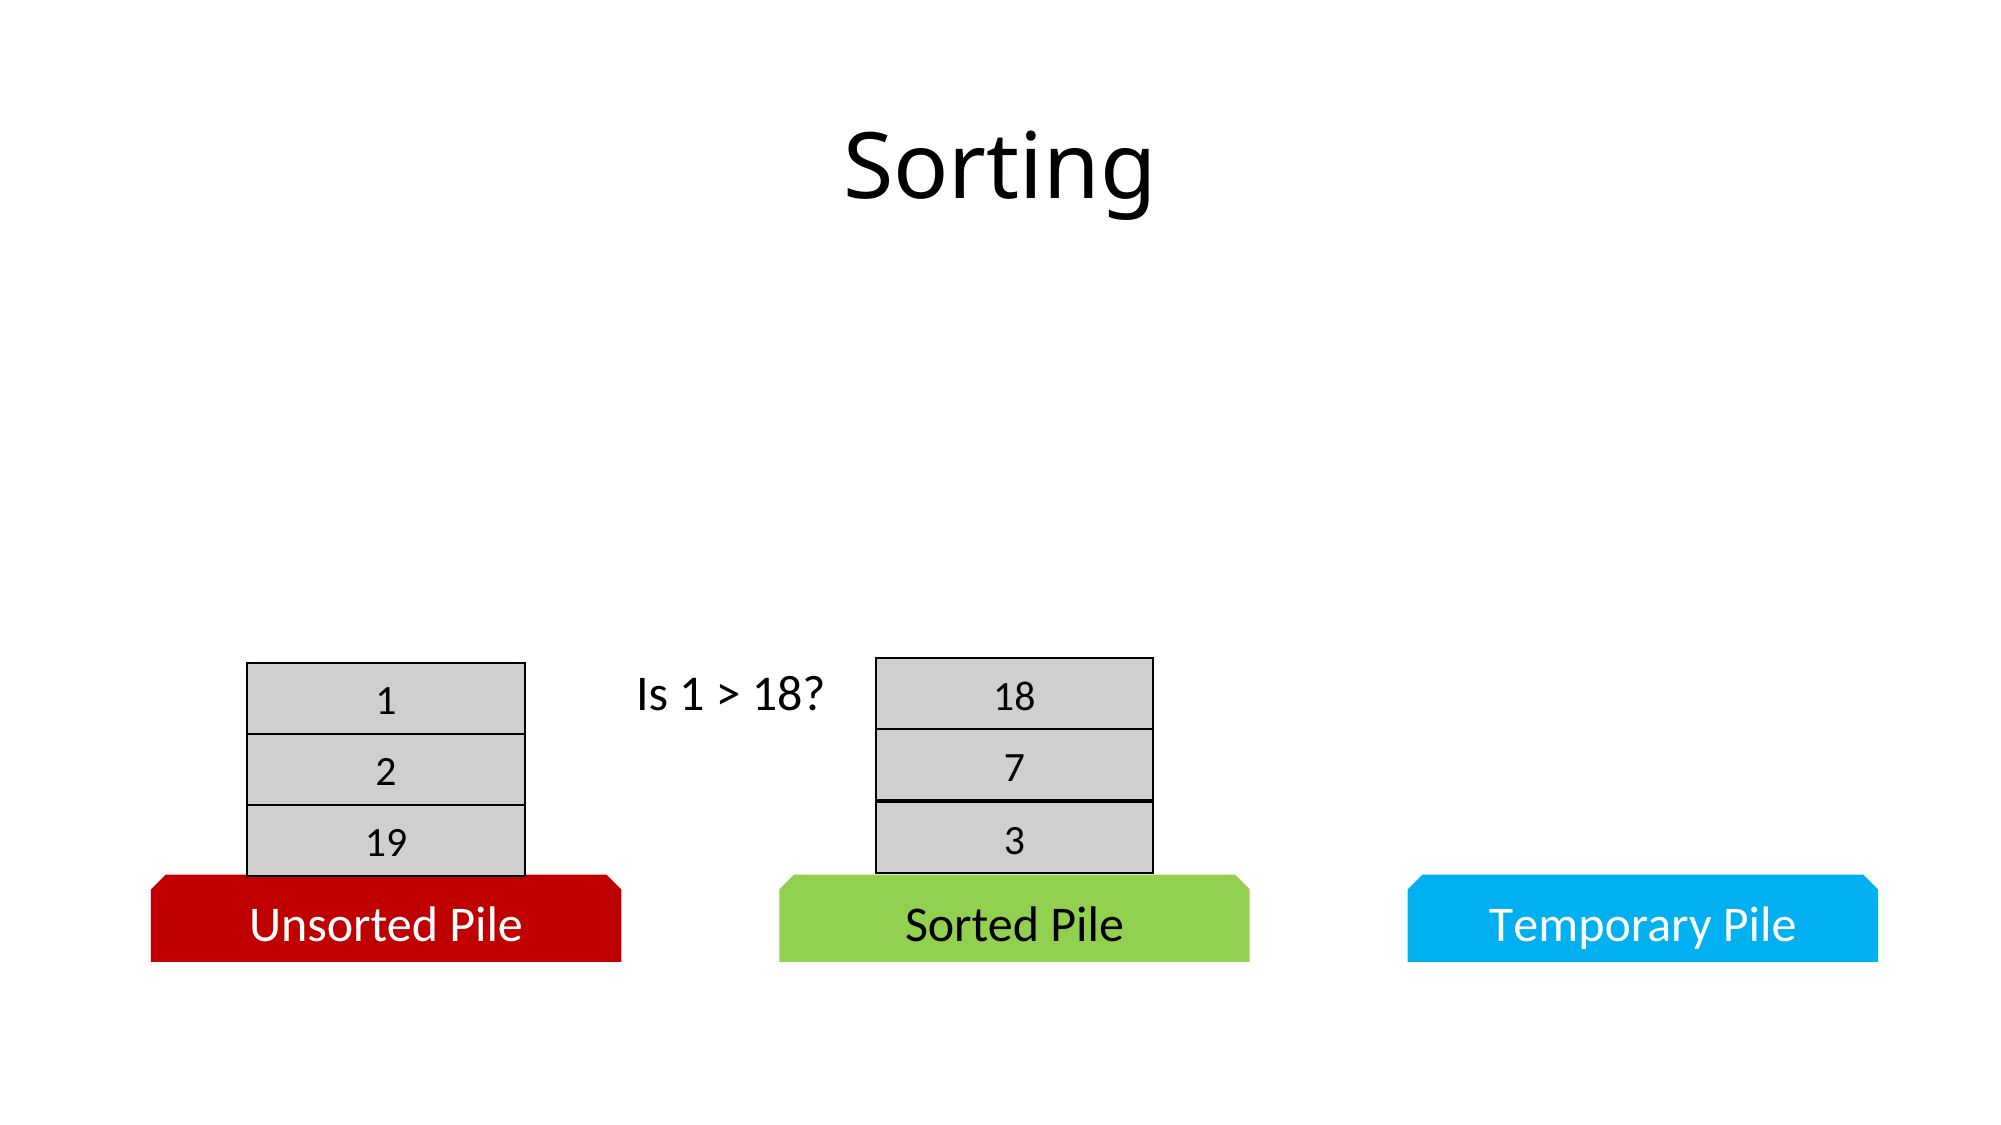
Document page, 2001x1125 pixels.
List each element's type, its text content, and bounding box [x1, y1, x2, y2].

text_box 19 [246, 806, 526, 877]
text_box 18 [875, 657, 1154, 730]
text_box Unsorted Pile [150, 874, 622, 962]
text_box 2 [246, 735, 526, 806]
title Sorting [137, 59, 1863, 278]
text_box 7 [875, 730, 1154, 801]
text_box 3 [875, 801, 1154, 874]
text_box 1 [246, 662, 526, 735]
text_box Temporary Pile [1407, 874, 1879, 962]
text_box Sorted Pile [779, 874, 1250, 962]
text_box Is 1 > 18? [621, 653, 841, 728]
